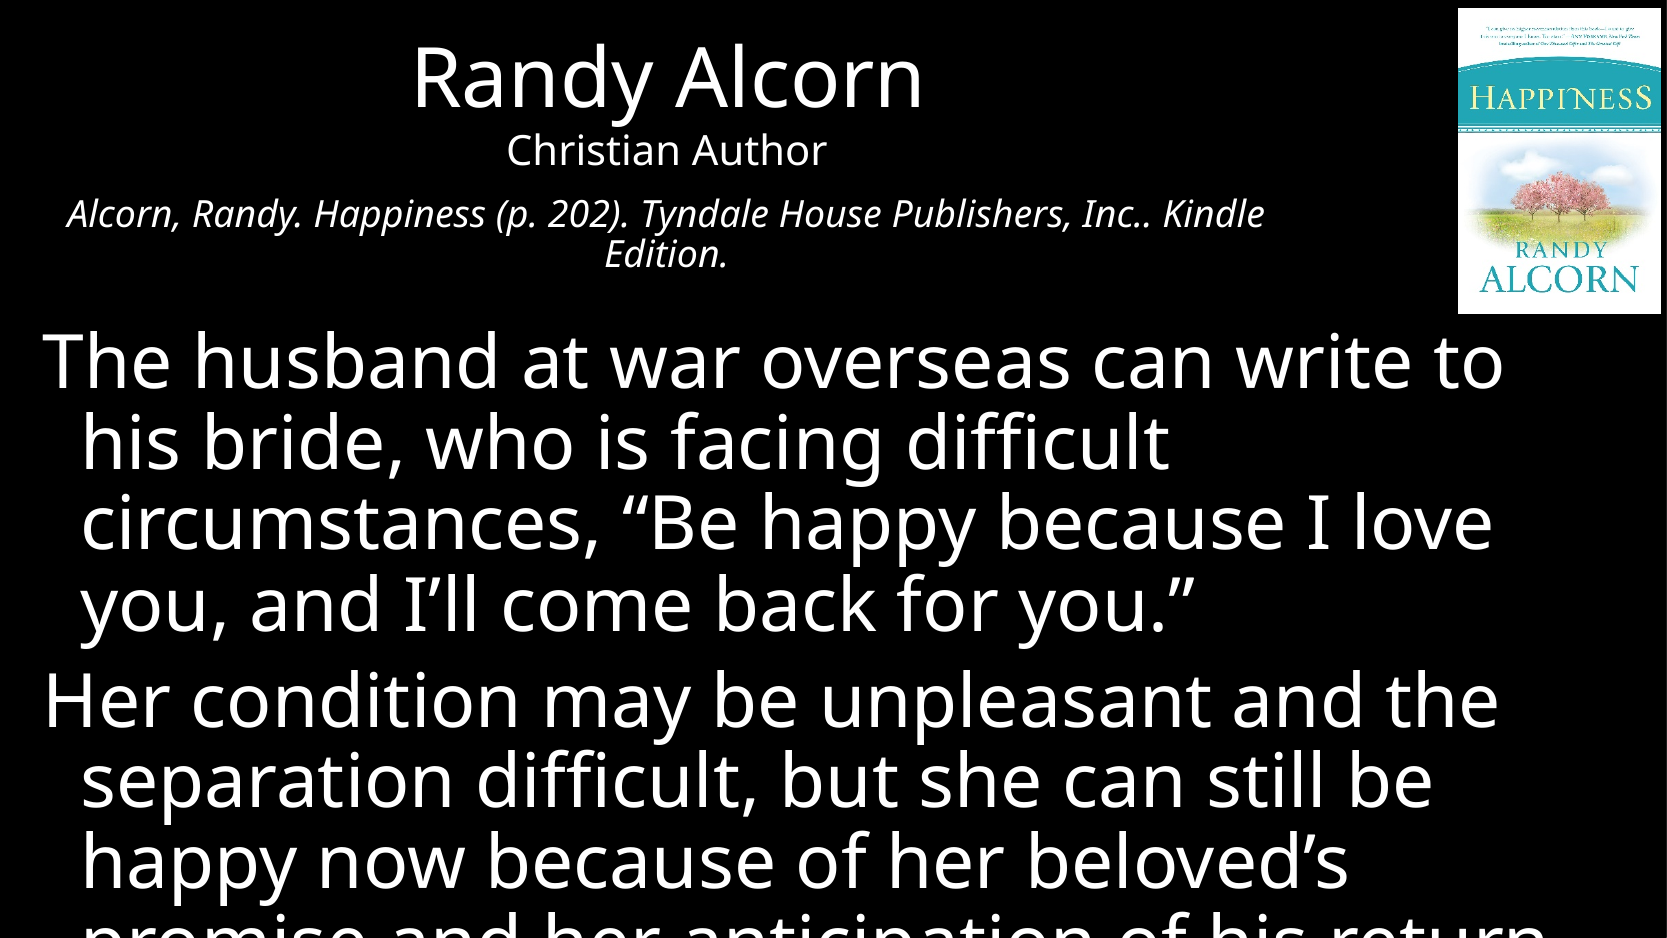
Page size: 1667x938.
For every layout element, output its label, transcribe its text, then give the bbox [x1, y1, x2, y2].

list Christian Author [27, 121, 1307, 194]
title Randy Alcorn [30, 16, 1306, 119]
list The husband at war overseas can write to his bride, who is facing difficult circumstances, “Be happy because I love you, and I’ll come back for you.” Her condition may be unpleasant and the separation difficult, but she can still be happy now because of her beloved’s promise and her anticipation of his return. [27, 315, 1640, 919]
picture [1457, 8, 1661, 314]
list Alcorn, Randy. Happiness (p. 202). Tyndale House Publishers, Inc.. Kindle Edition. [27, 194, 1307, 307]
